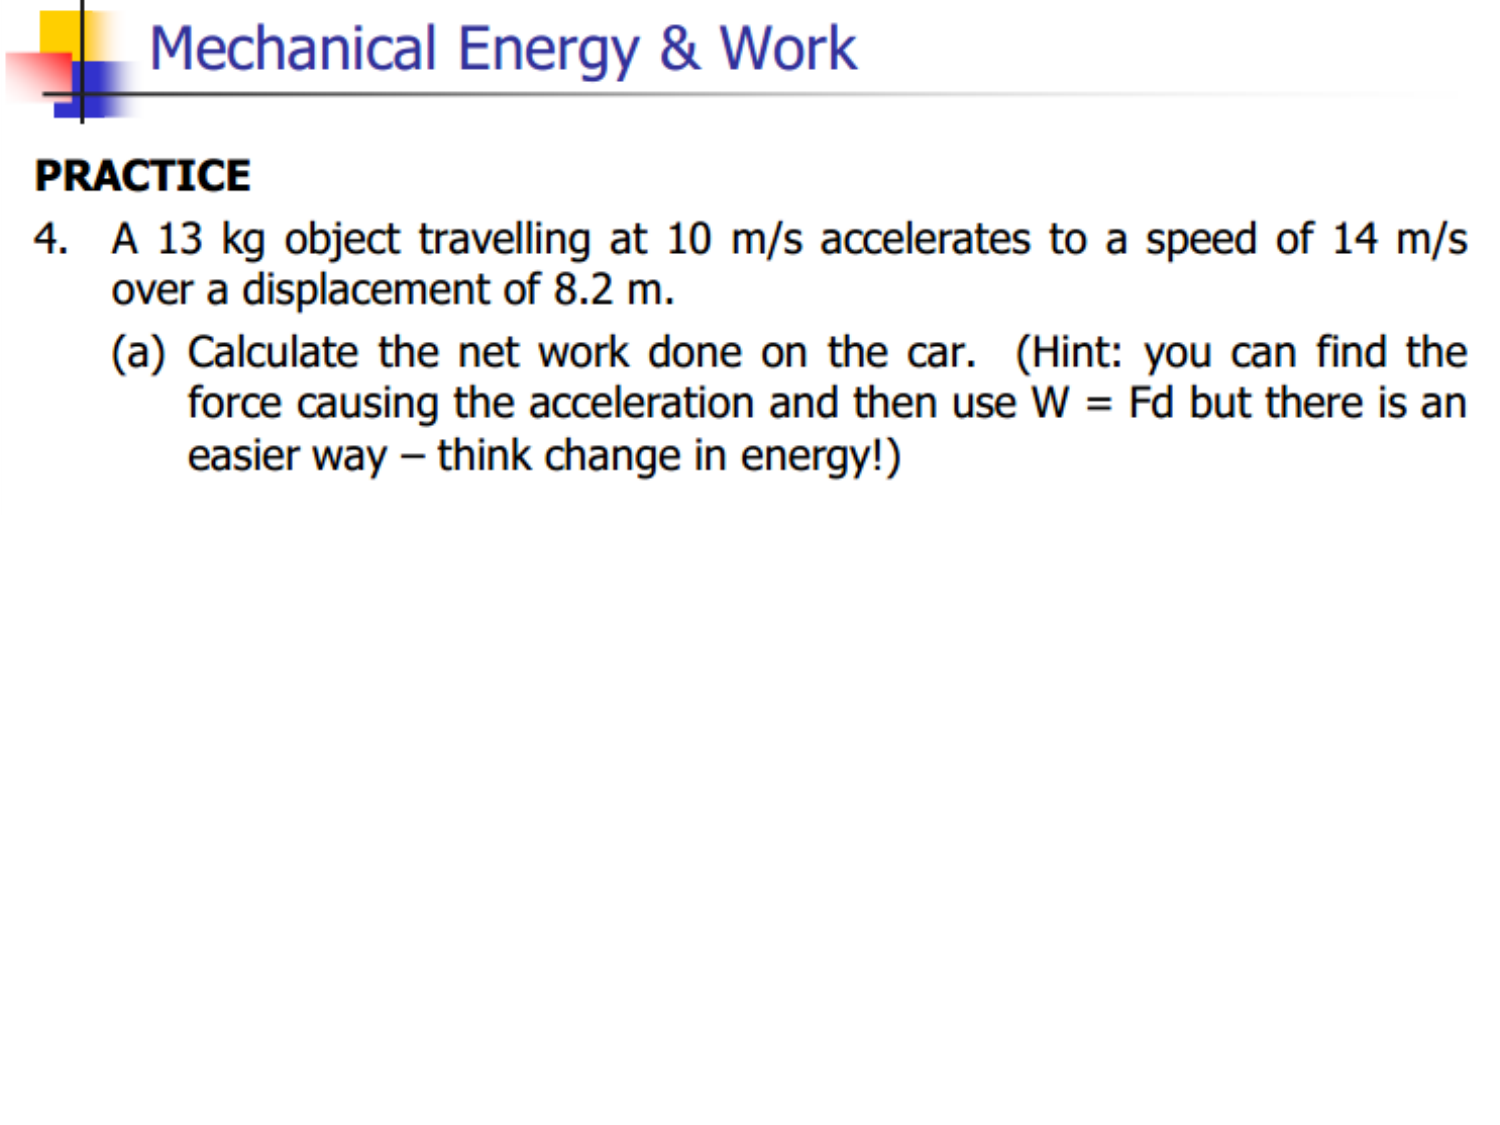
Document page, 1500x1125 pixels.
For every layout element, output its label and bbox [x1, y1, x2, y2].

picture [0, 0, 1500, 515]
